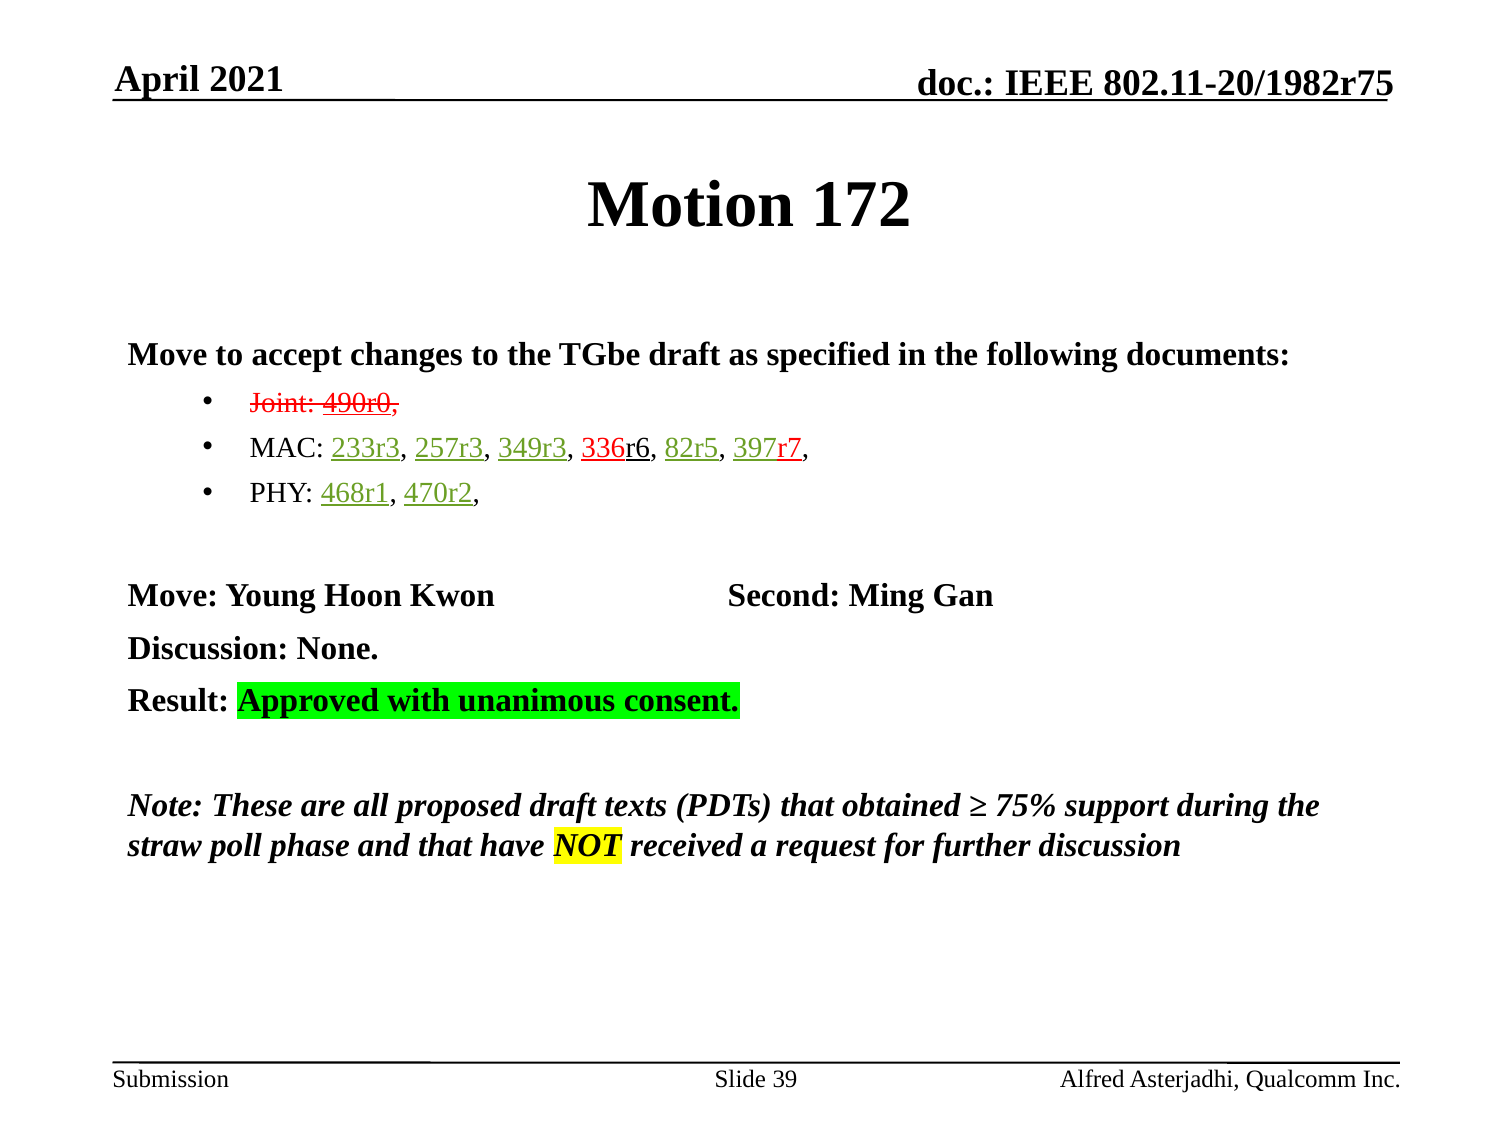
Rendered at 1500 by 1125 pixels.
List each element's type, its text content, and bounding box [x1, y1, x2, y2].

slide_number Slide 39 [712, 1061, 800, 1123]
footer Alfred Asterjadhi, Qualcomm Inc. [878, 1061, 1402, 1093]
list Move to accept changes to the TGbe draft as specified in the following documents: Joint: 490r0, MAC: 233r3, 257r3, 349r3, 336r6, 82r5, 397r7, PHY: 468r1, 470r2, Move: Young Hoon Kwon Second: Ming Gan Discussion: None. Result: Approved with unanimous consent. Note: These are all proposed draft texts (PDTs) that obtained ≥ 75% support during the straw poll phase and that have NOT received a request for further discussion [112, 324, 1388, 1000]
title Motion 172 [112, 112, 1388, 288]
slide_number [114, 54, 423, 100]
